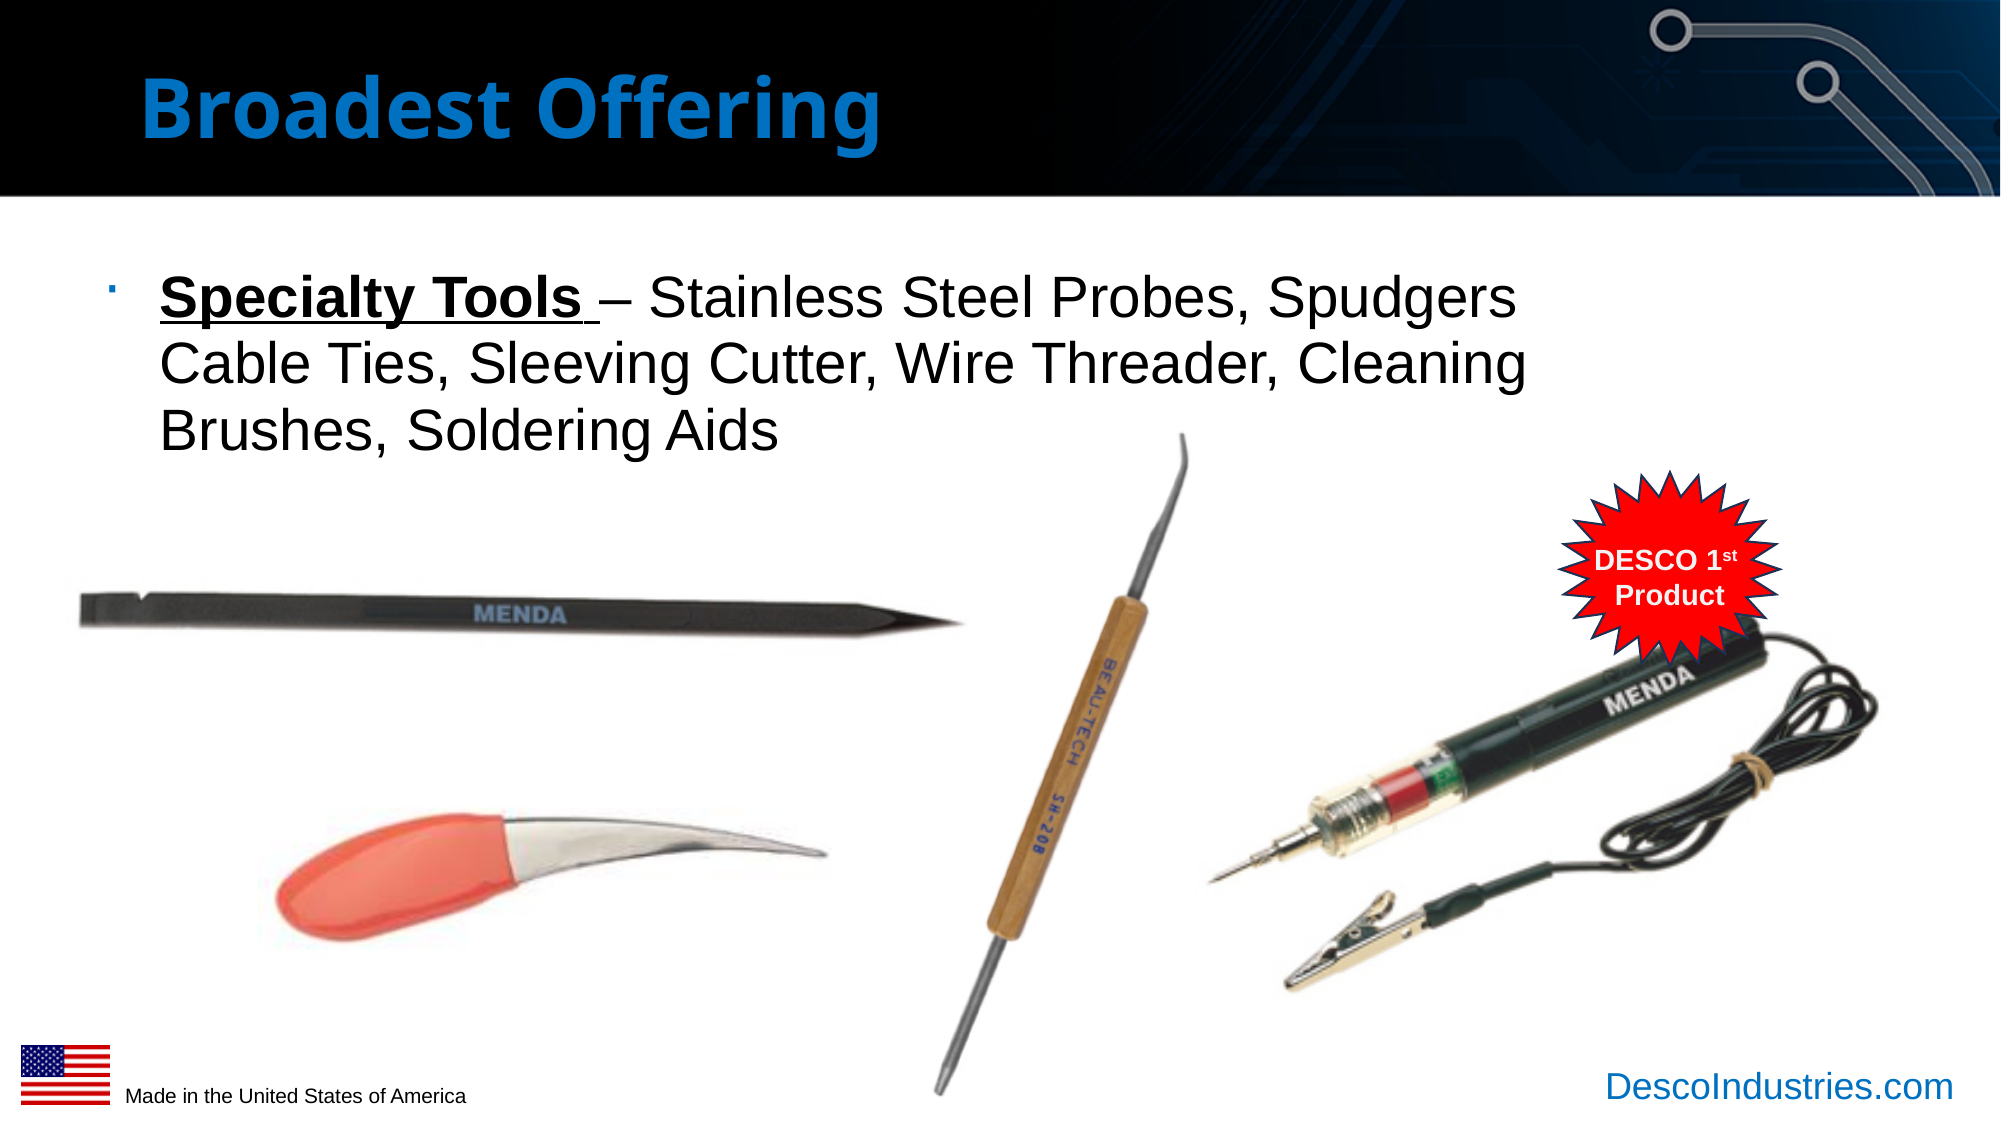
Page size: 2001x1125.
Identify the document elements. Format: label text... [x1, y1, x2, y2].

text_box DescoIndustries.com [1590, 1054, 1970, 1115]
text_box [1571, 469, 1768, 533]
text_box Made in the United States of America [110, 1075, 482, 1115]
text_box [1773, 542, 1780, 548]
text_box [1560, 542, 1567, 548]
text_box Broadest Offering [0, 61, 1271, 150]
picture [0, 0, 2001, 1125]
text_box DESCO 1st Product [1567, 533, 1773, 591]
text_box [1773, 565, 1784, 573]
text_box Specialty Tools – Stainless Steel Probes, Spudgers Cable Ties, Sleeving Cutter, Wire Threader, Cleaning Brushes, Soldering Aids [89, 256, 1629, 407]
text_box [1556, 565, 1567, 573]
